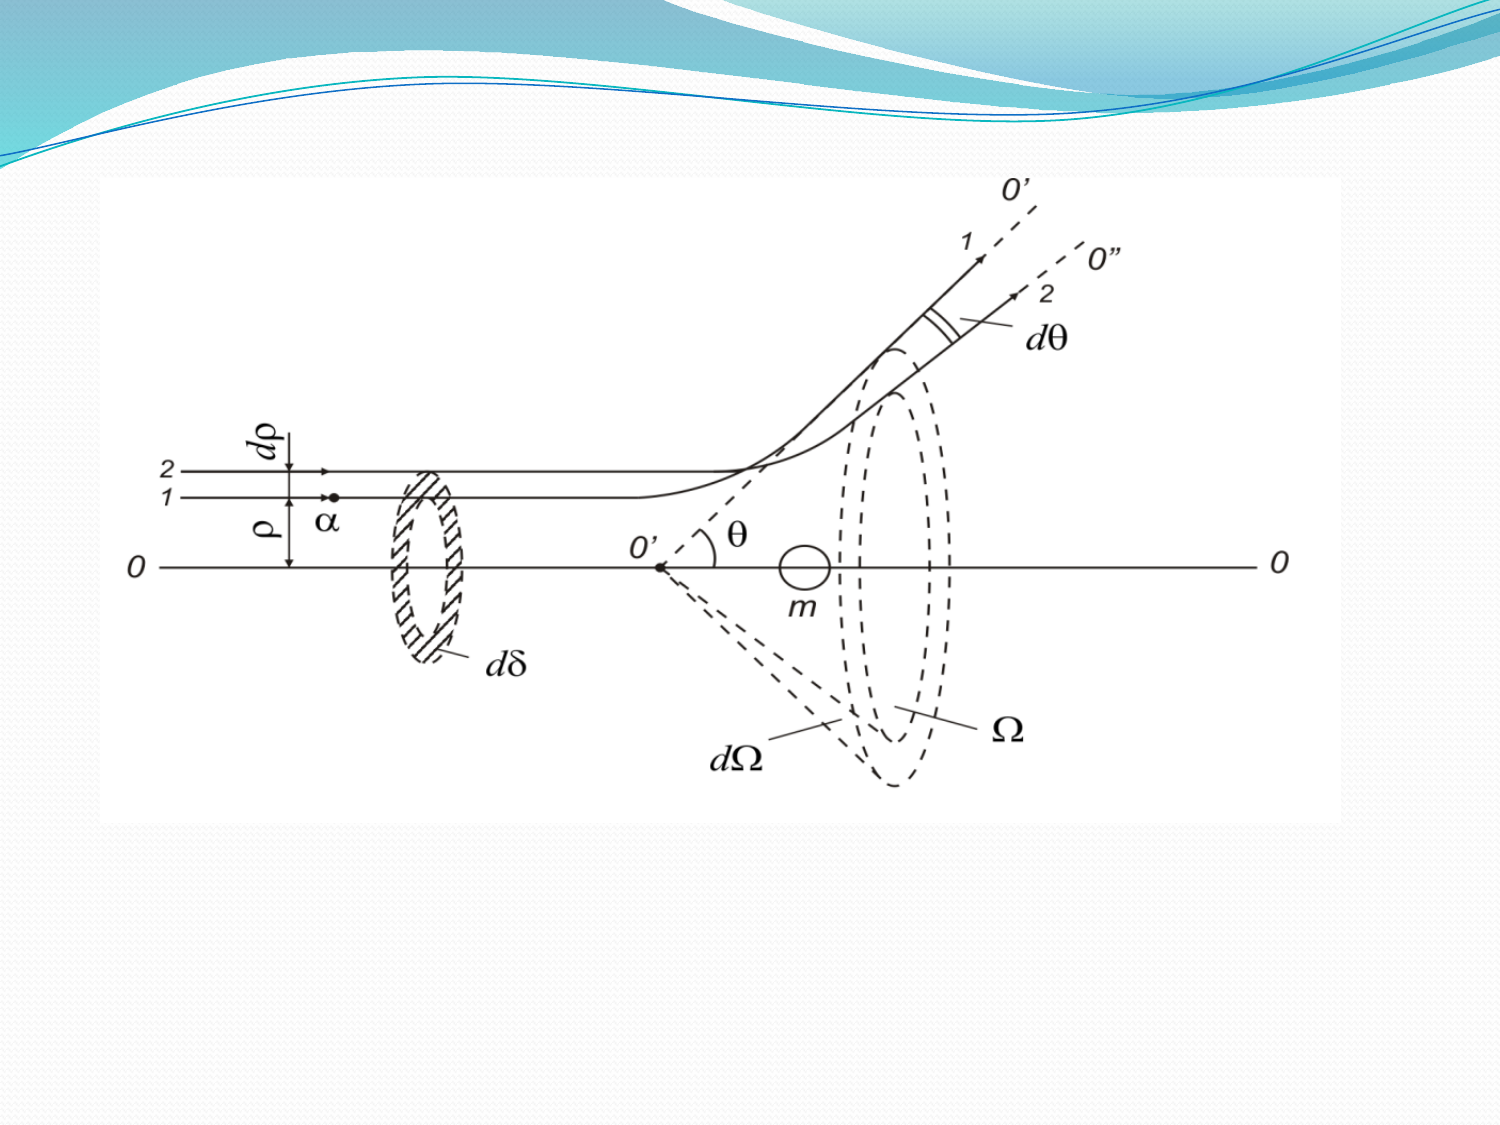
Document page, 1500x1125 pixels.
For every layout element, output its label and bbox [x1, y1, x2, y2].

picture [100, 178, 1341, 823]
